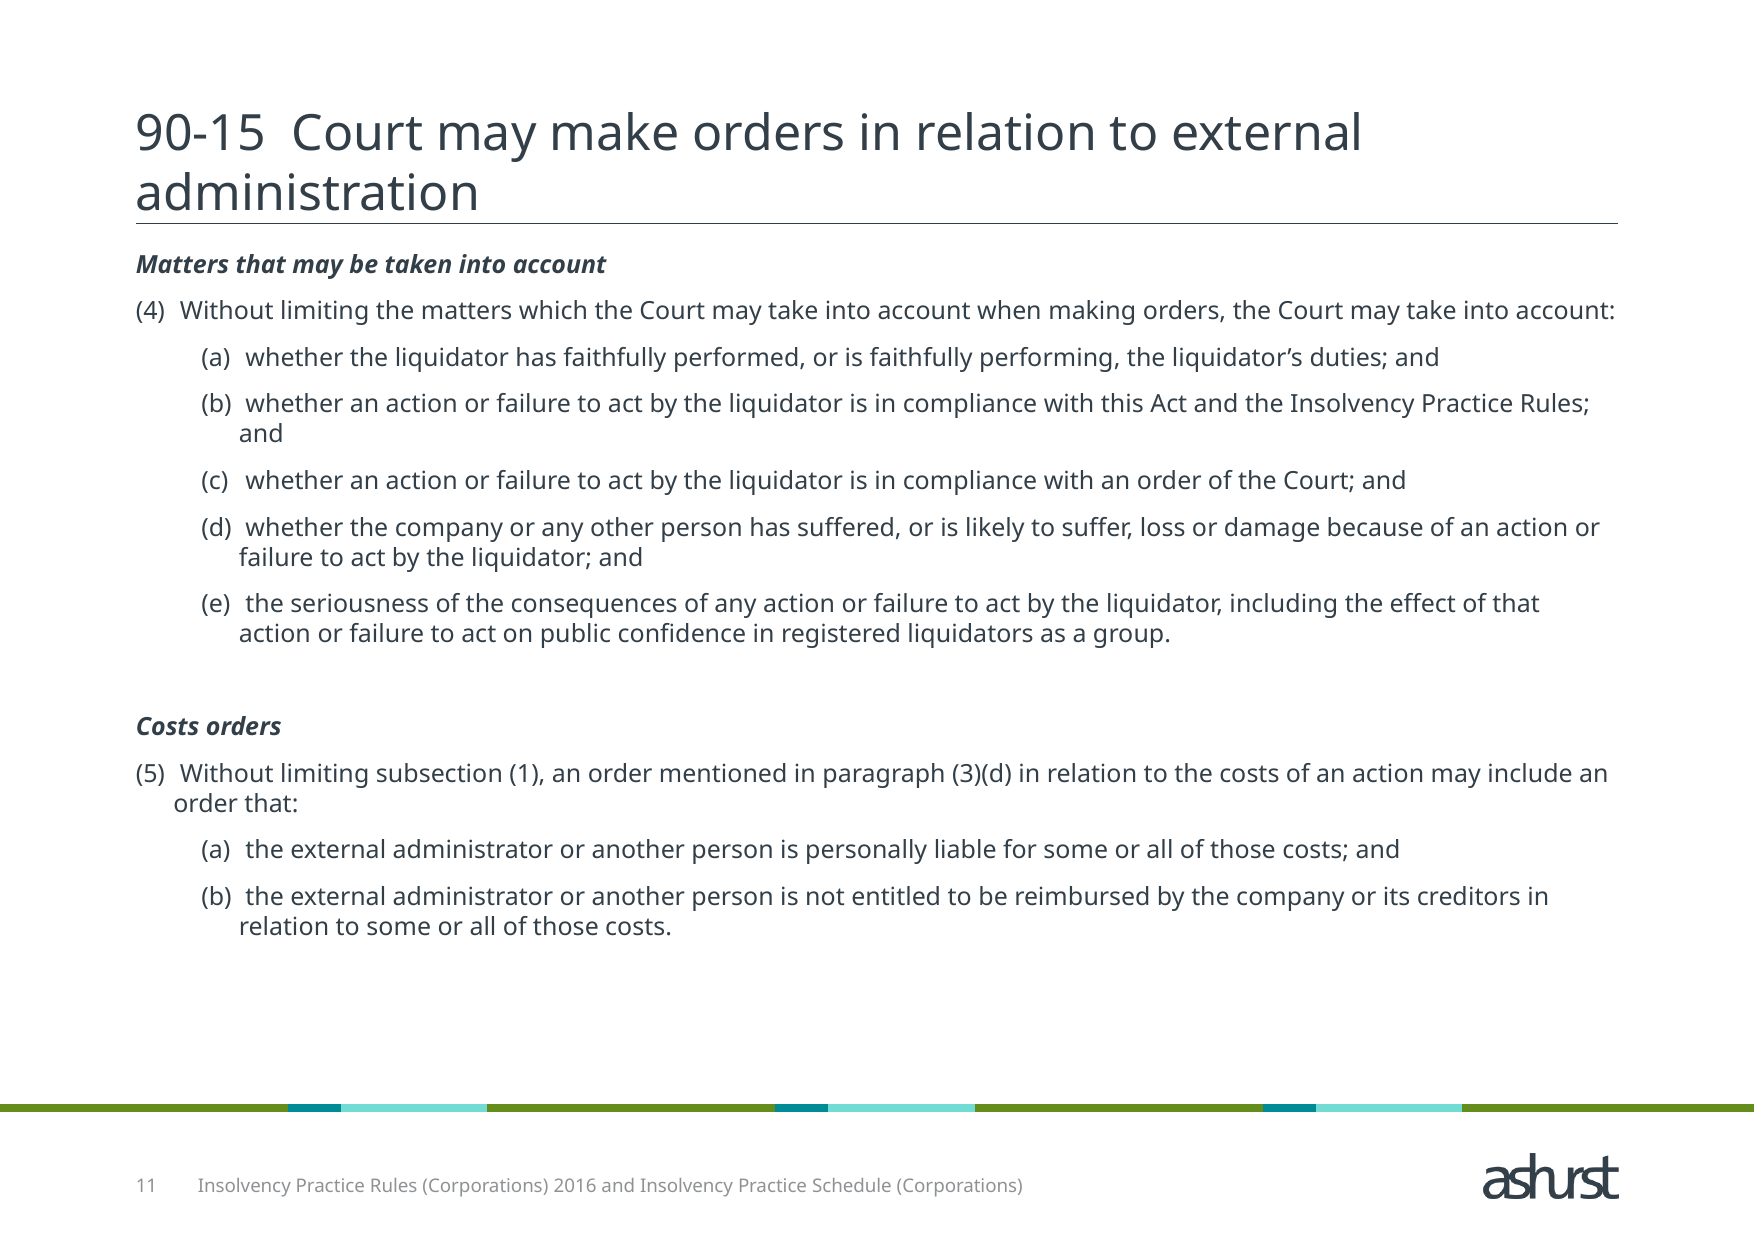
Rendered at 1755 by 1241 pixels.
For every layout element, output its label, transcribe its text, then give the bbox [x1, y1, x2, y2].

slide_number 11 [135, 1157, 179, 1200]
footer Insolvency Practice Rules (Corporations) 2016 and Insolvency Practice Schedule (Corporations) [197, 1157, 1403, 1200]
title 90‑15 Court may make orders in relation to external administration [135, 100, 1619, 166]
list Matters that may be taken into account Without limiting the matters which the Court may take into account when making orders, the Court may take into account: whether the liquidator has faithfully performed, or is faithfully performing, the liquidator’s duties; and whether an action or failure to act by the liquidator is in compliance with this Act and the Insolvency Practice Rules; and whether an action or failure to act by the liquidator is in compliance with an order of the Court; and whether the company or any other person has suffered, or is likely to suffer, loss or damage because of an action or failure to act by the liquidator; and the seriousness of the consequences of any action or failure to act by the liquidator, including the effect of that action or failure to act on public confidence in registered liquidators as a group. Costs orders Without limiting subsection (1), an order mentioned in paragraph (3)(d) in relation to the costs of an action may include an order that: the external administrator or another person is personally liable for some or all of those costs; and the external administrator or another person is not entitled to be reimbursed by the company or its creditors in relation to some or all of those costs. [135, 248, 1619, 993]
picture [1483, 1153, 1619, 1199]
